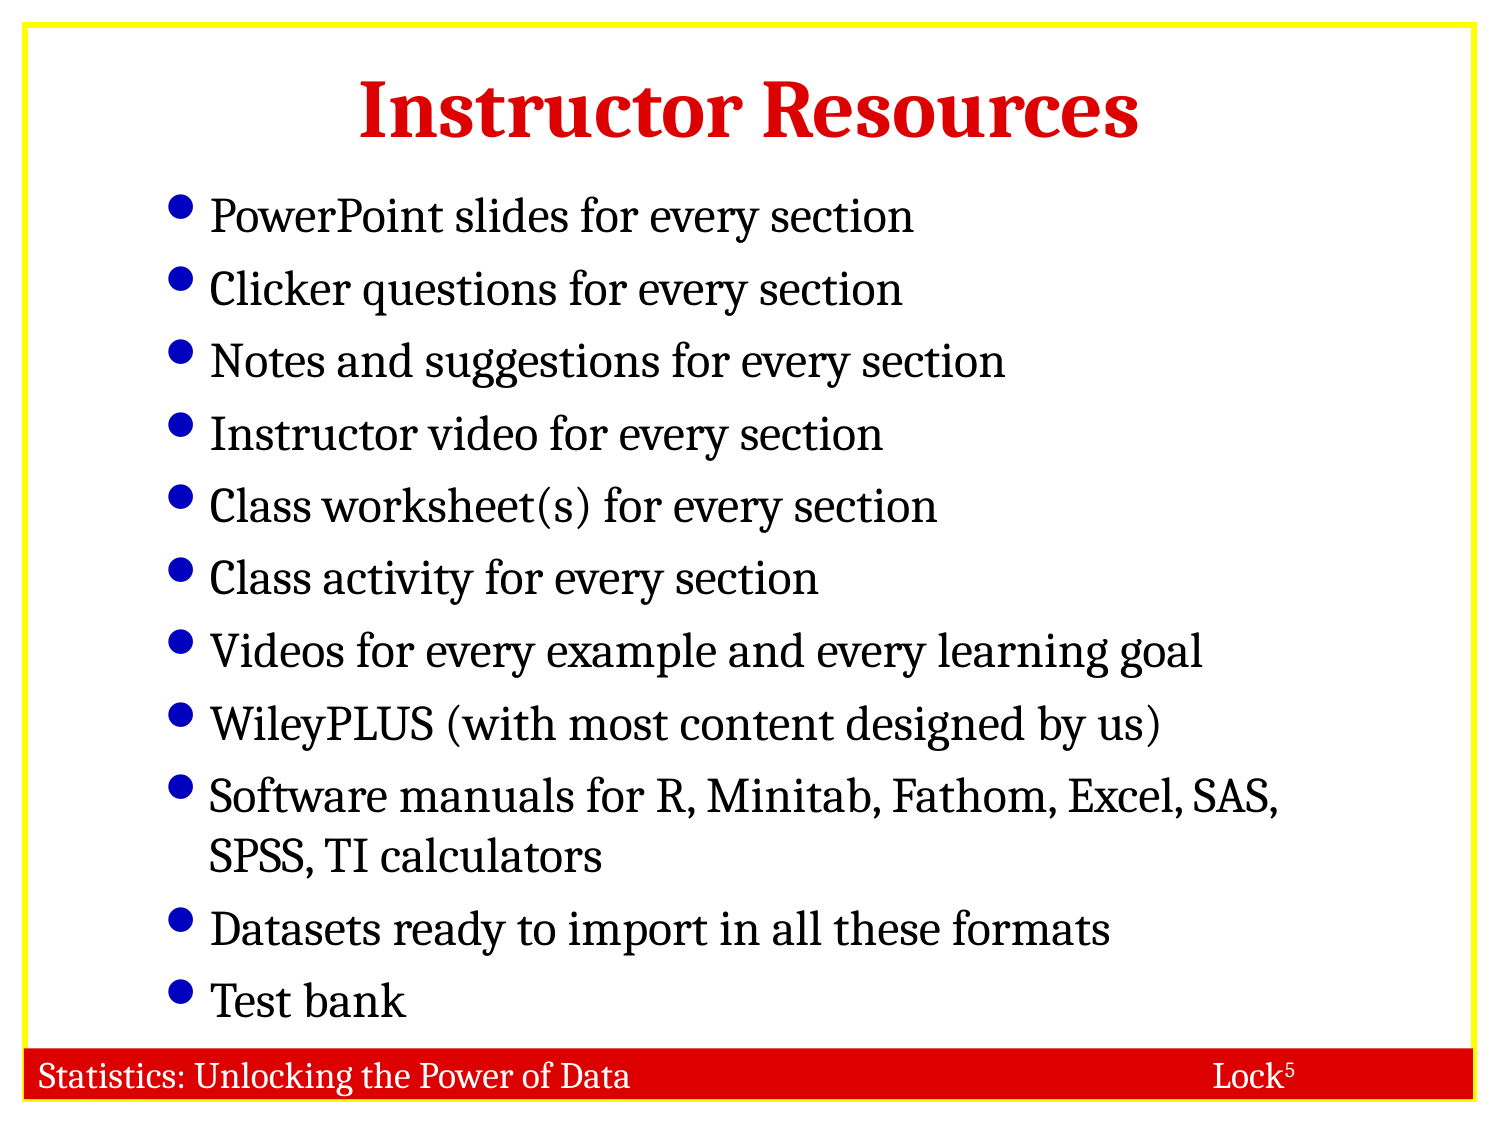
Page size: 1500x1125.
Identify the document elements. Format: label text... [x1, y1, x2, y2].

list PowerPoint slides for every section Clicker questions for every section Notes and suggestions for every section Instructor video for every section Class worksheet(s) for every section Class activity for every section Videos for every example and every learning goal WileyPLUS (with most content designed by us) Software manuals for R, Minitab, Fathom, Excel, SAS, SPSS, TI calculators Datasets ready to import in all these formats Test bank [150, 174, 1338, 1038]
title Instructor Resources [50, 37, 1450, 162]
